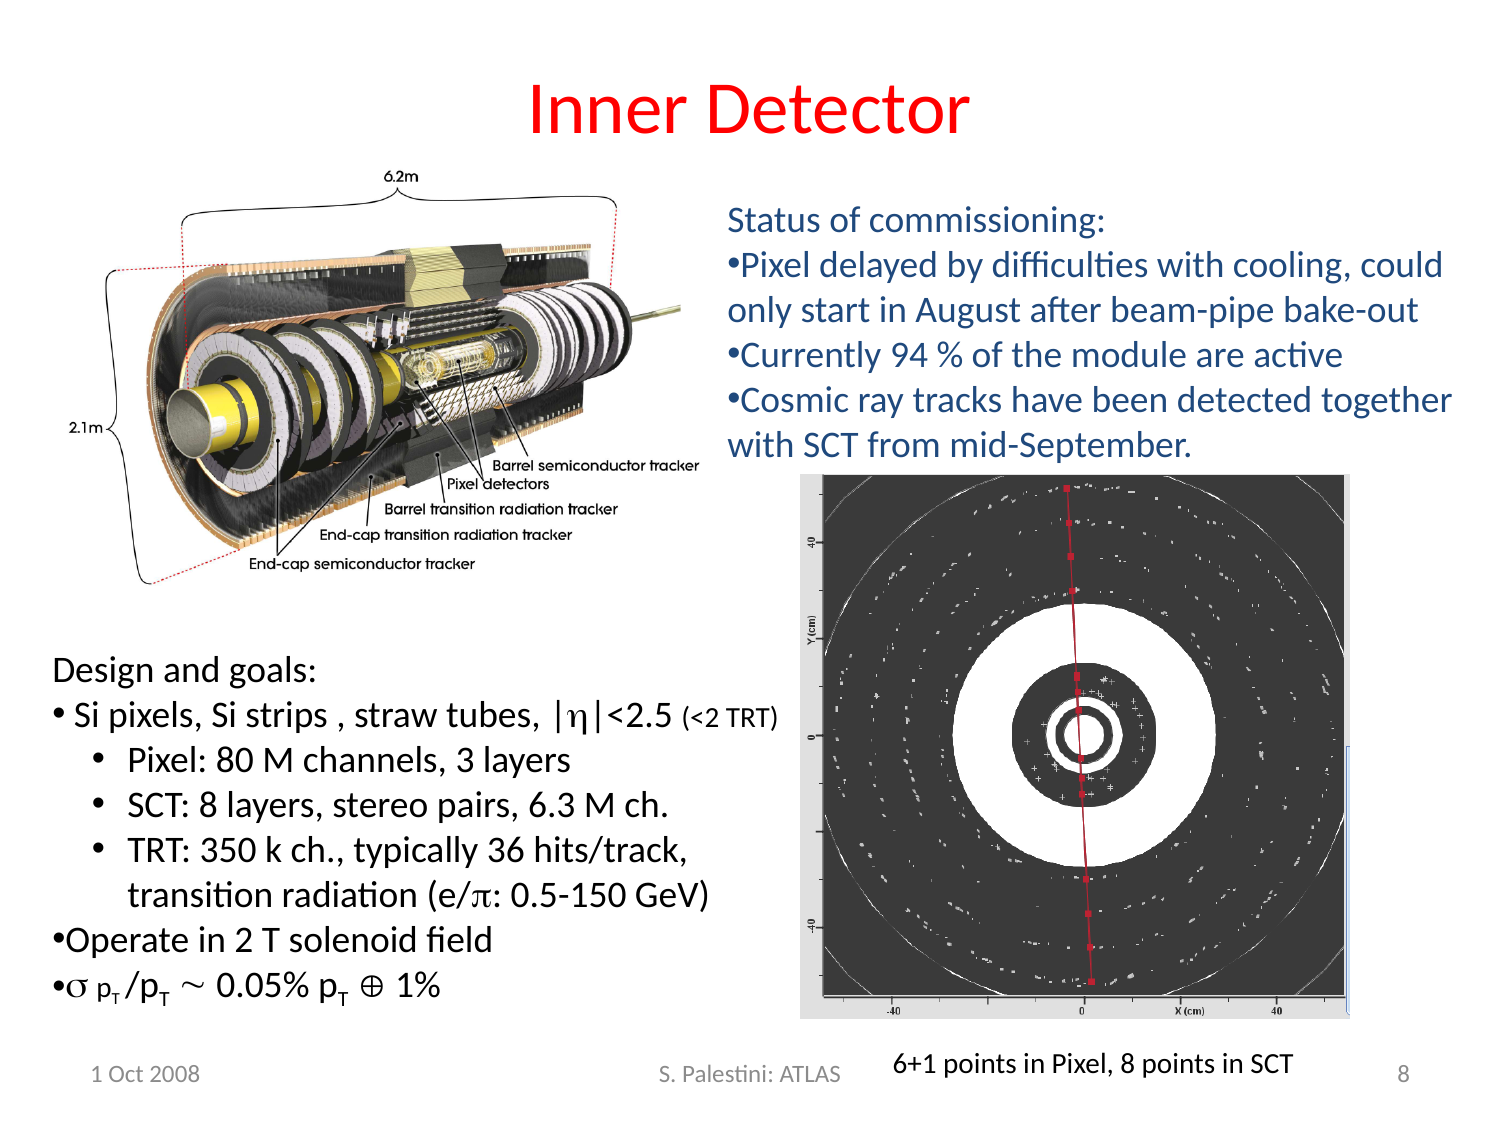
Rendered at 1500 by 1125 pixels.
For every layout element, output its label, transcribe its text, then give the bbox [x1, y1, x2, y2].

text_box Status of commissioning: Pixel delayed by difficulties with cooling, could only start in August after beam-pipe bake-out Currently 94 % of the module are active Cosmic ray tracks have been detected together with SCT from mid-September. [712, 187, 1500, 473]
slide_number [75, 1042, 425, 1103]
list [37, 162, 701, 594]
picture [799, 474, 1351, 1019]
text_box Design and goals: Si pixels, Si strips , straw tubes, ||<2.5 (<2 TRT) Pixel: 80 M channels, 3 layers SCT: 8 layers, stereo pairs, 6.3 M ch. TRT: 350 k ch., typically 36 hits/track, transition radiation (e/: 0.5-150 GeV) Operate in 2 T solenoid field  pT /pT  0.05% pT  1% [37, 637, 794, 1019]
footer S. Palestini: ATLAS [512, 1042, 988, 1103]
text_box 6+1 points in Pixel, 8 points in SCT [877, 1037, 1310, 1088]
slide_number 8 [1074, 1042, 1425, 1103]
title Inner Detector [75, 45, 1425, 163]
